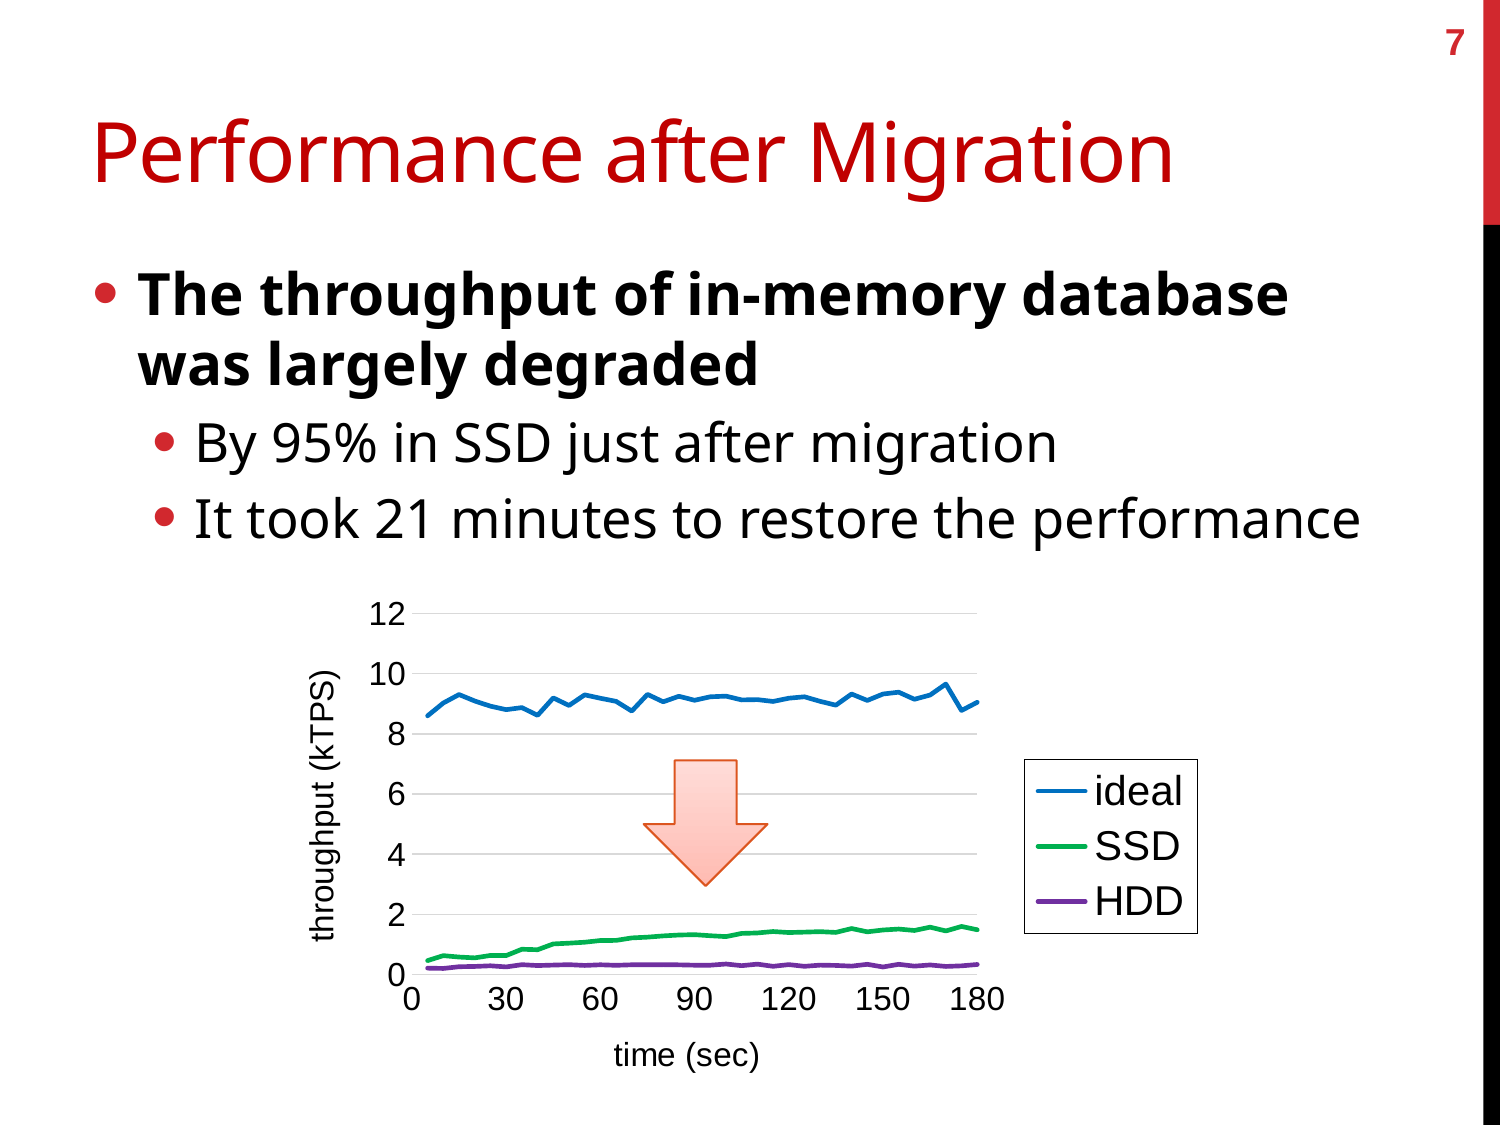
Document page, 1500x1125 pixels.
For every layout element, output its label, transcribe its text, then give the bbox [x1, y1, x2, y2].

title Performance after Migration [75, 25, 1428, 207]
list The throughput of in-memory database was largely degraded By 95% in SSD just after migration It took 21 minutes to restore the performance [75, 249, 1428, 1065]
slide_number 7 [1367, 10, 1481, 71]
chart [266, 584, 1211, 1109]
